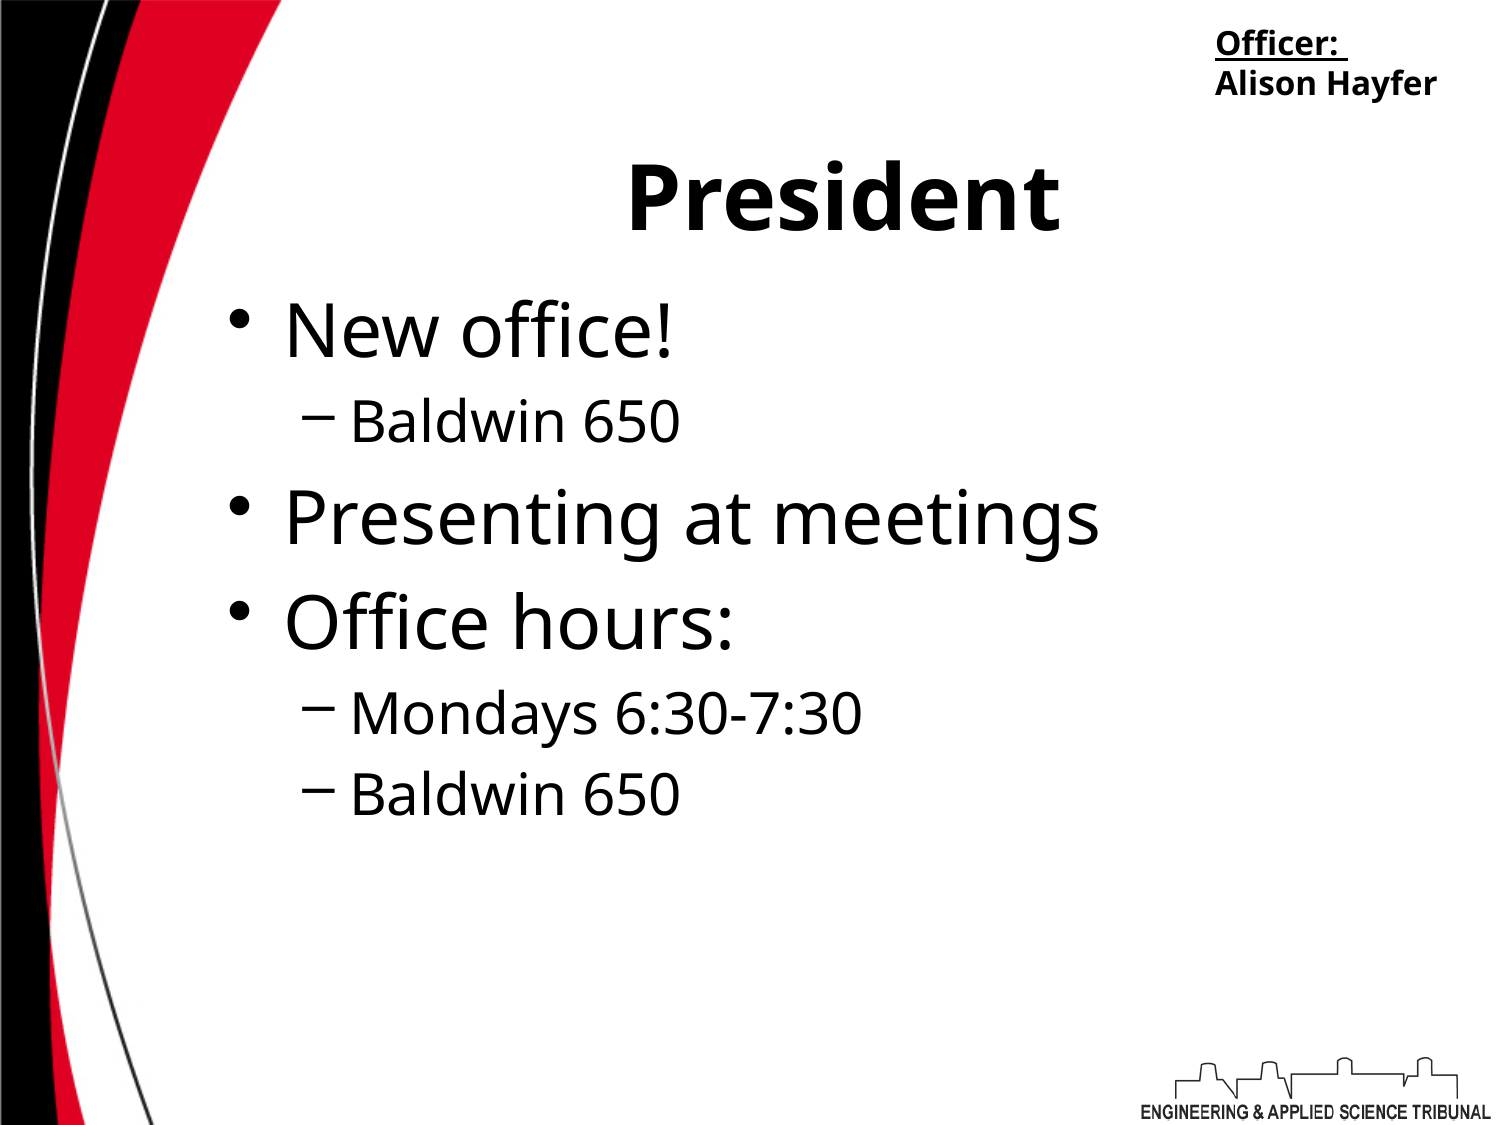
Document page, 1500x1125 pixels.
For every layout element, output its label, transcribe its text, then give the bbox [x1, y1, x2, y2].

list New office! Baldwin 650 Presenting at meetings Office hours: Mondays 6:30-7:30 Baldwin 650 [212, 275, 1475, 858]
title President [212, 100, 1475, 275]
text_box Officer: Alison Hayfer [1200, 0, 1500, 125]
picture [0, 0, 422, 1125]
picture [1137, 1057, 1495, 1121]
